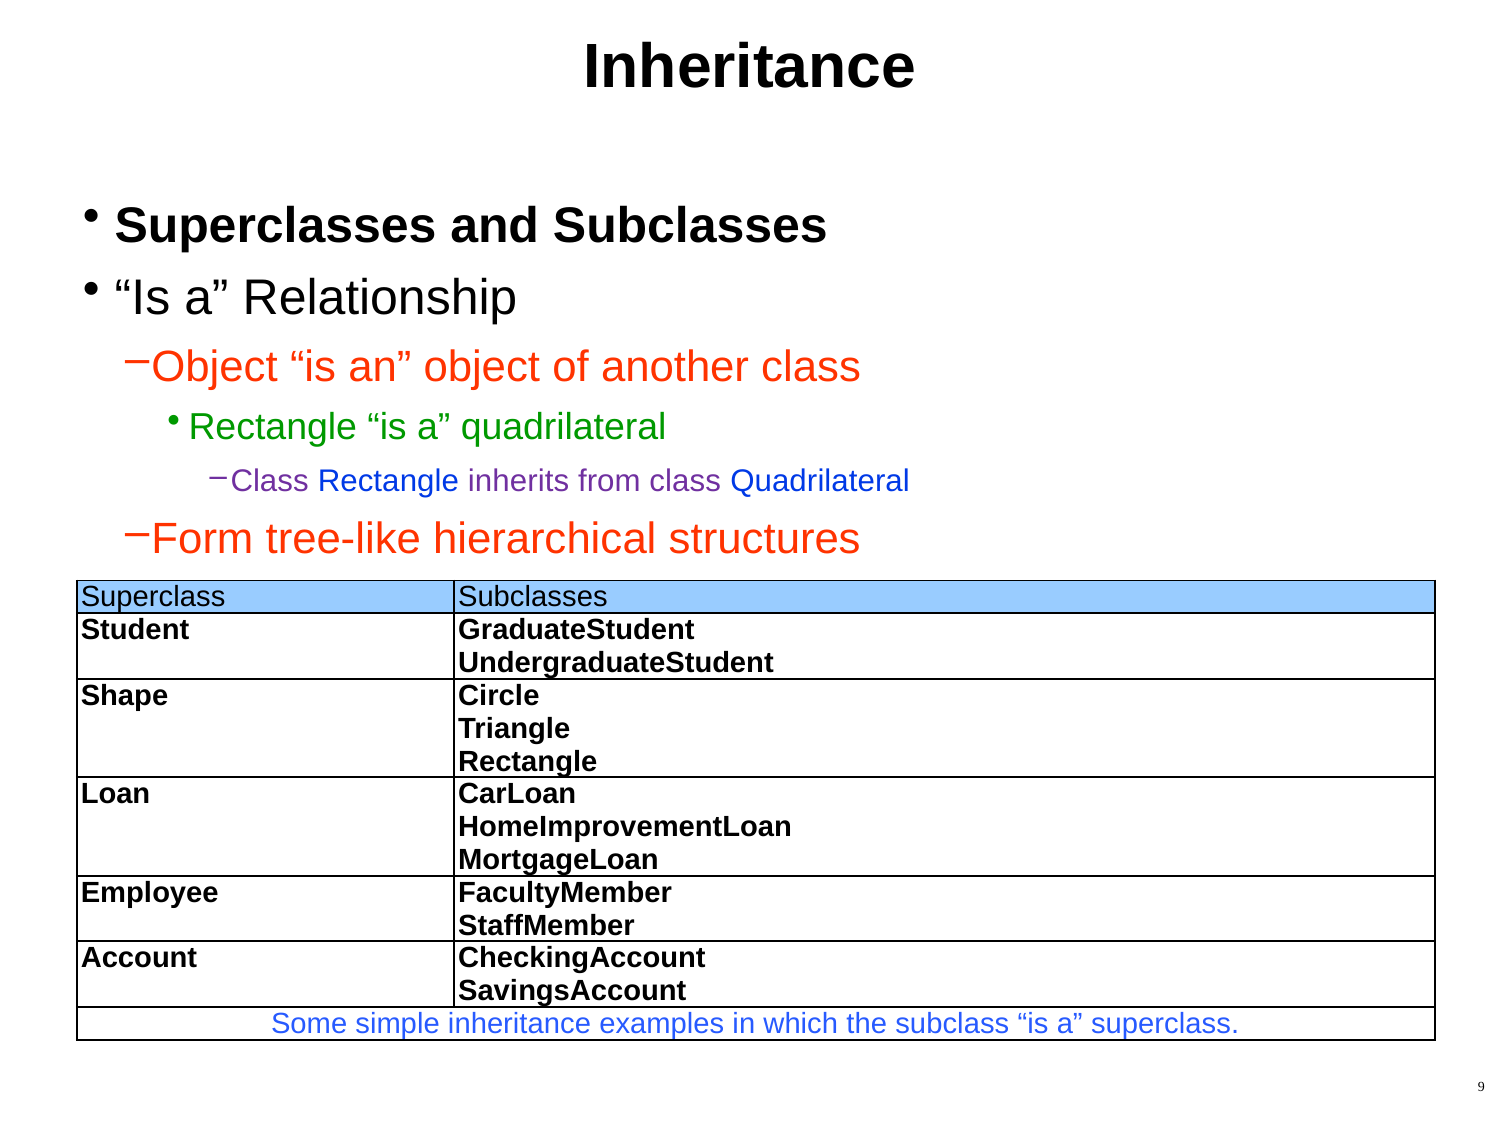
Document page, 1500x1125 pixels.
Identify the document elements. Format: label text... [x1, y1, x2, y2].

table_cell FacultyMember StaffMember [455, 877, 1434, 940]
table_header Subclasses [455, 581, 1434, 612]
table_cell GraduateStudent UndergraduateStudent [455, 614, 1434, 678]
table_cell Student [78, 614, 453, 678]
table_cell Loan [78, 778, 453, 875]
table_cell Employee [78, 877, 453, 940]
table_cell Some simple inheritance examples in which the subclass “is a” superclass. [78, 1008, 1434, 1039]
table_cell CheckingAccount SavingsAccount [455, 942, 1434, 1006]
table_cell Shape [78, 680, 453, 776]
table_header Superclass [78, 581, 453, 612]
list Superclasses and Subclasses “Is a” Relationship Object “is an” object of another class Rectangle “is a” quadrilateral Class Rectangle inherits from class Quadrilateral Form tree-like hierarchical structures [67, 184, 1442, 1071]
table_cell Account [78, 942, 453, 1006]
table_cell Circle Triangle Rectangle [455, 680, 1434, 776]
title Inheritance [0, 0, 1500, 126]
slide_number 9 [1186, 1069, 1500, 1125]
table_cell CarLoan HomeImprovementLoan MortgageLoan [455, 778, 1434, 875]
